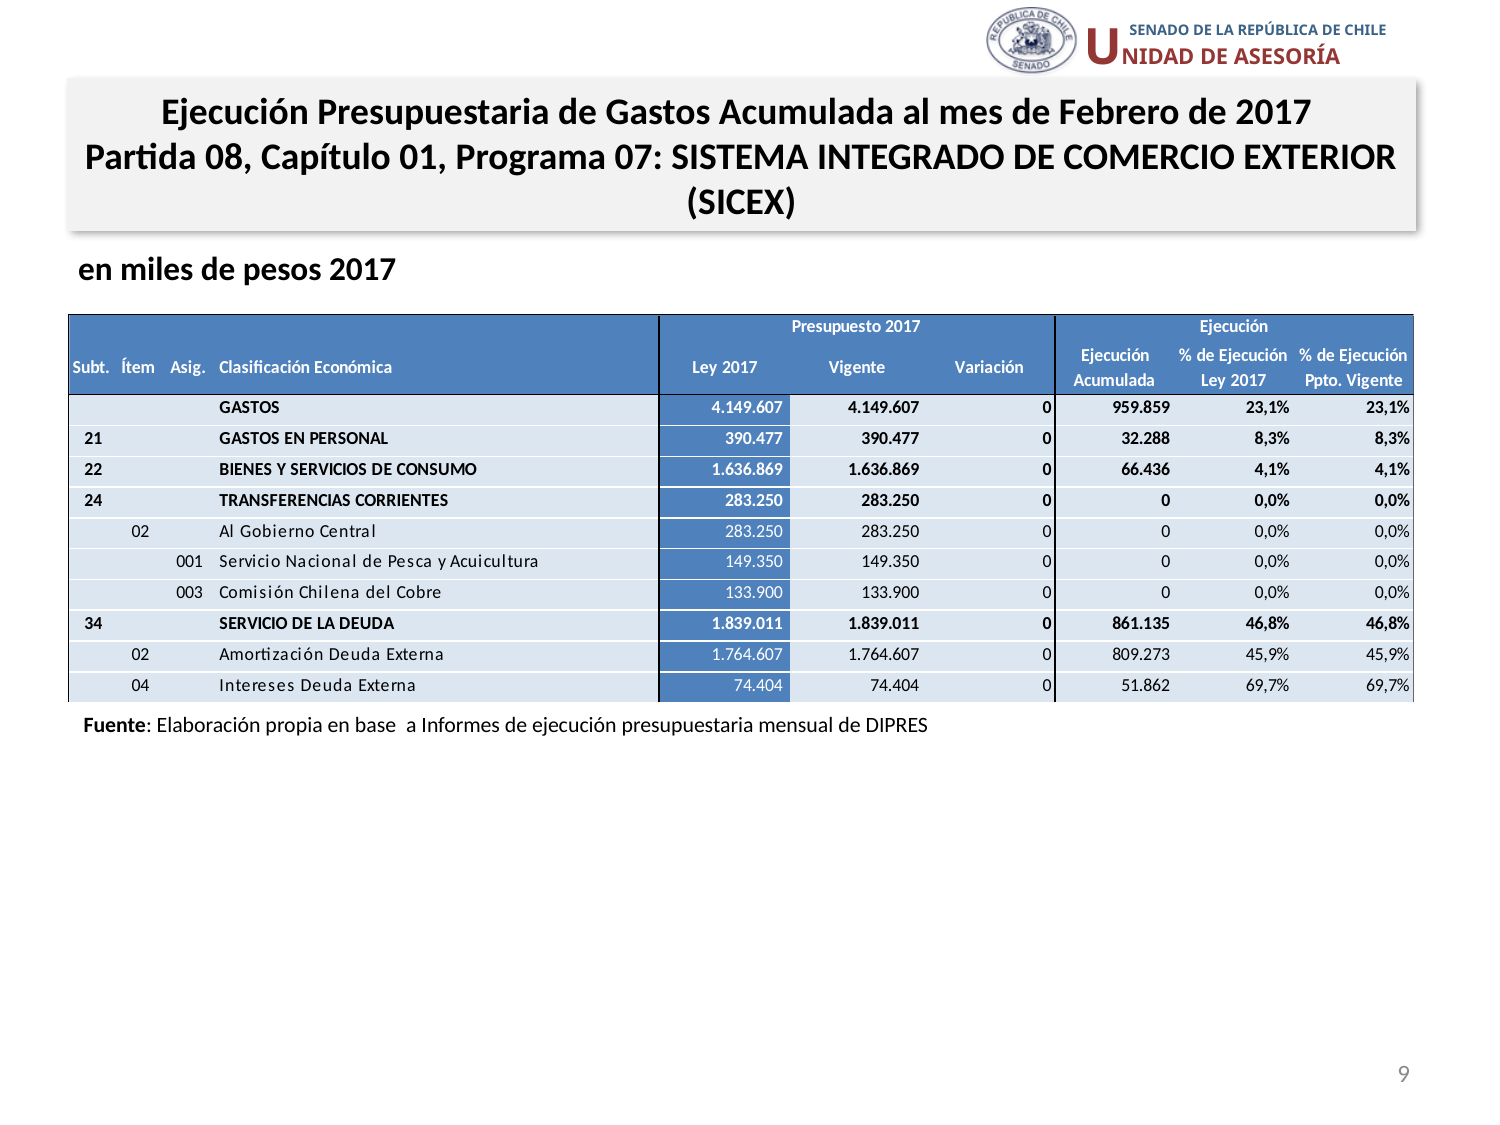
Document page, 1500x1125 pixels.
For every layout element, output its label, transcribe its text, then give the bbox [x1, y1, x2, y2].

footer Fuente: Elaboración propia en base a Informes de ejecución presupuestaria mensual de DIPRES [68, 703, 1448, 764]
picture [986, 7, 1079, 76]
text_box en miles de pesos 2017 [63, 239, 1414, 315]
slide_number 9 [1074, 1042, 1425, 1103]
picture [67, 313, 1416, 704]
text_box Ejecución Presupuestaria de Gastos Acumulada al mes de Febrero de 2017 Partida 08, Capítulo 01, Programa 07: SISTEMA INTEGRADO DE COMERCIO EXTERIOR (SICEX) [67, 78, 1415, 230]
